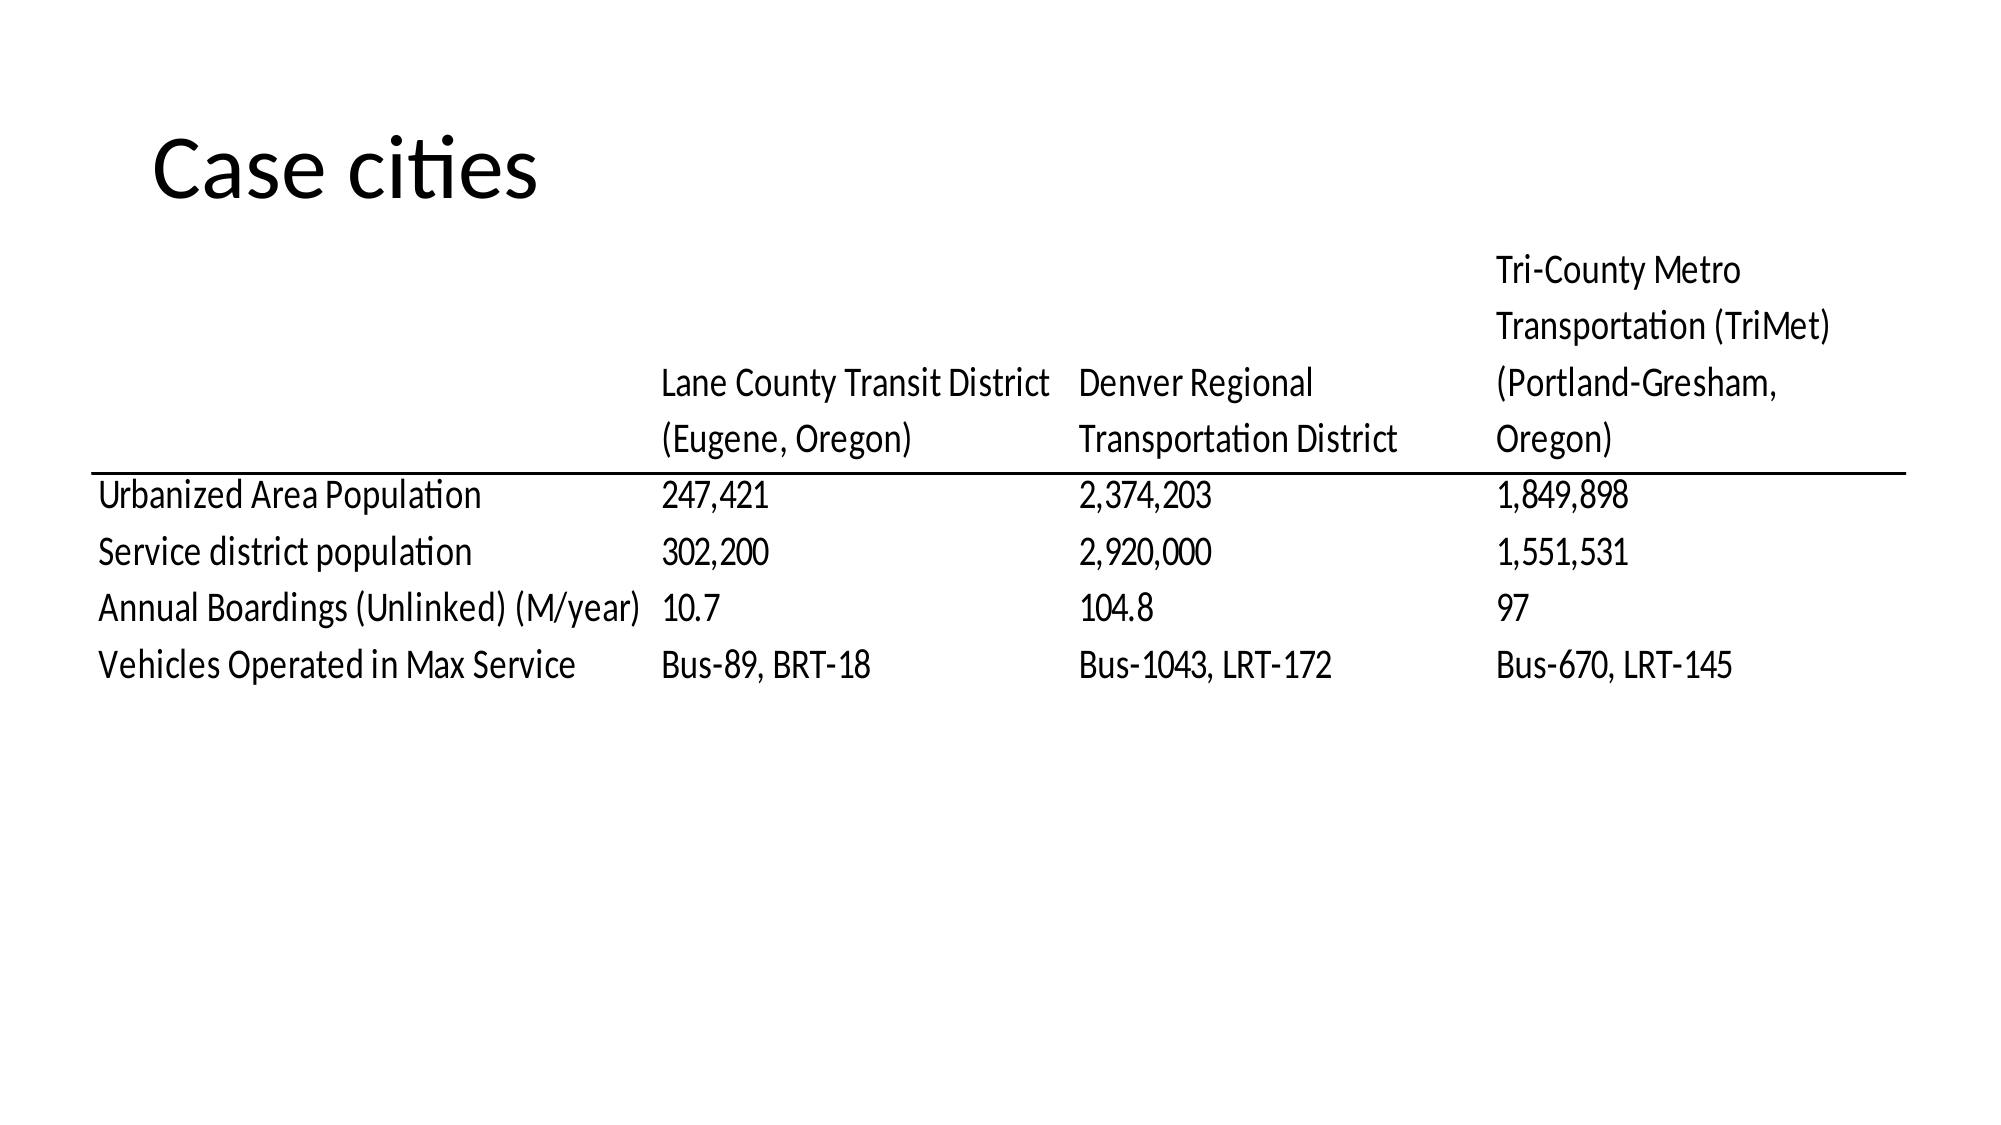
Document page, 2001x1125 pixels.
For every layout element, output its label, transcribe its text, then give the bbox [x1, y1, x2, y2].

title Case cities [137, 59, 1863, 245]
picture [91, 246, 1909, 701]
